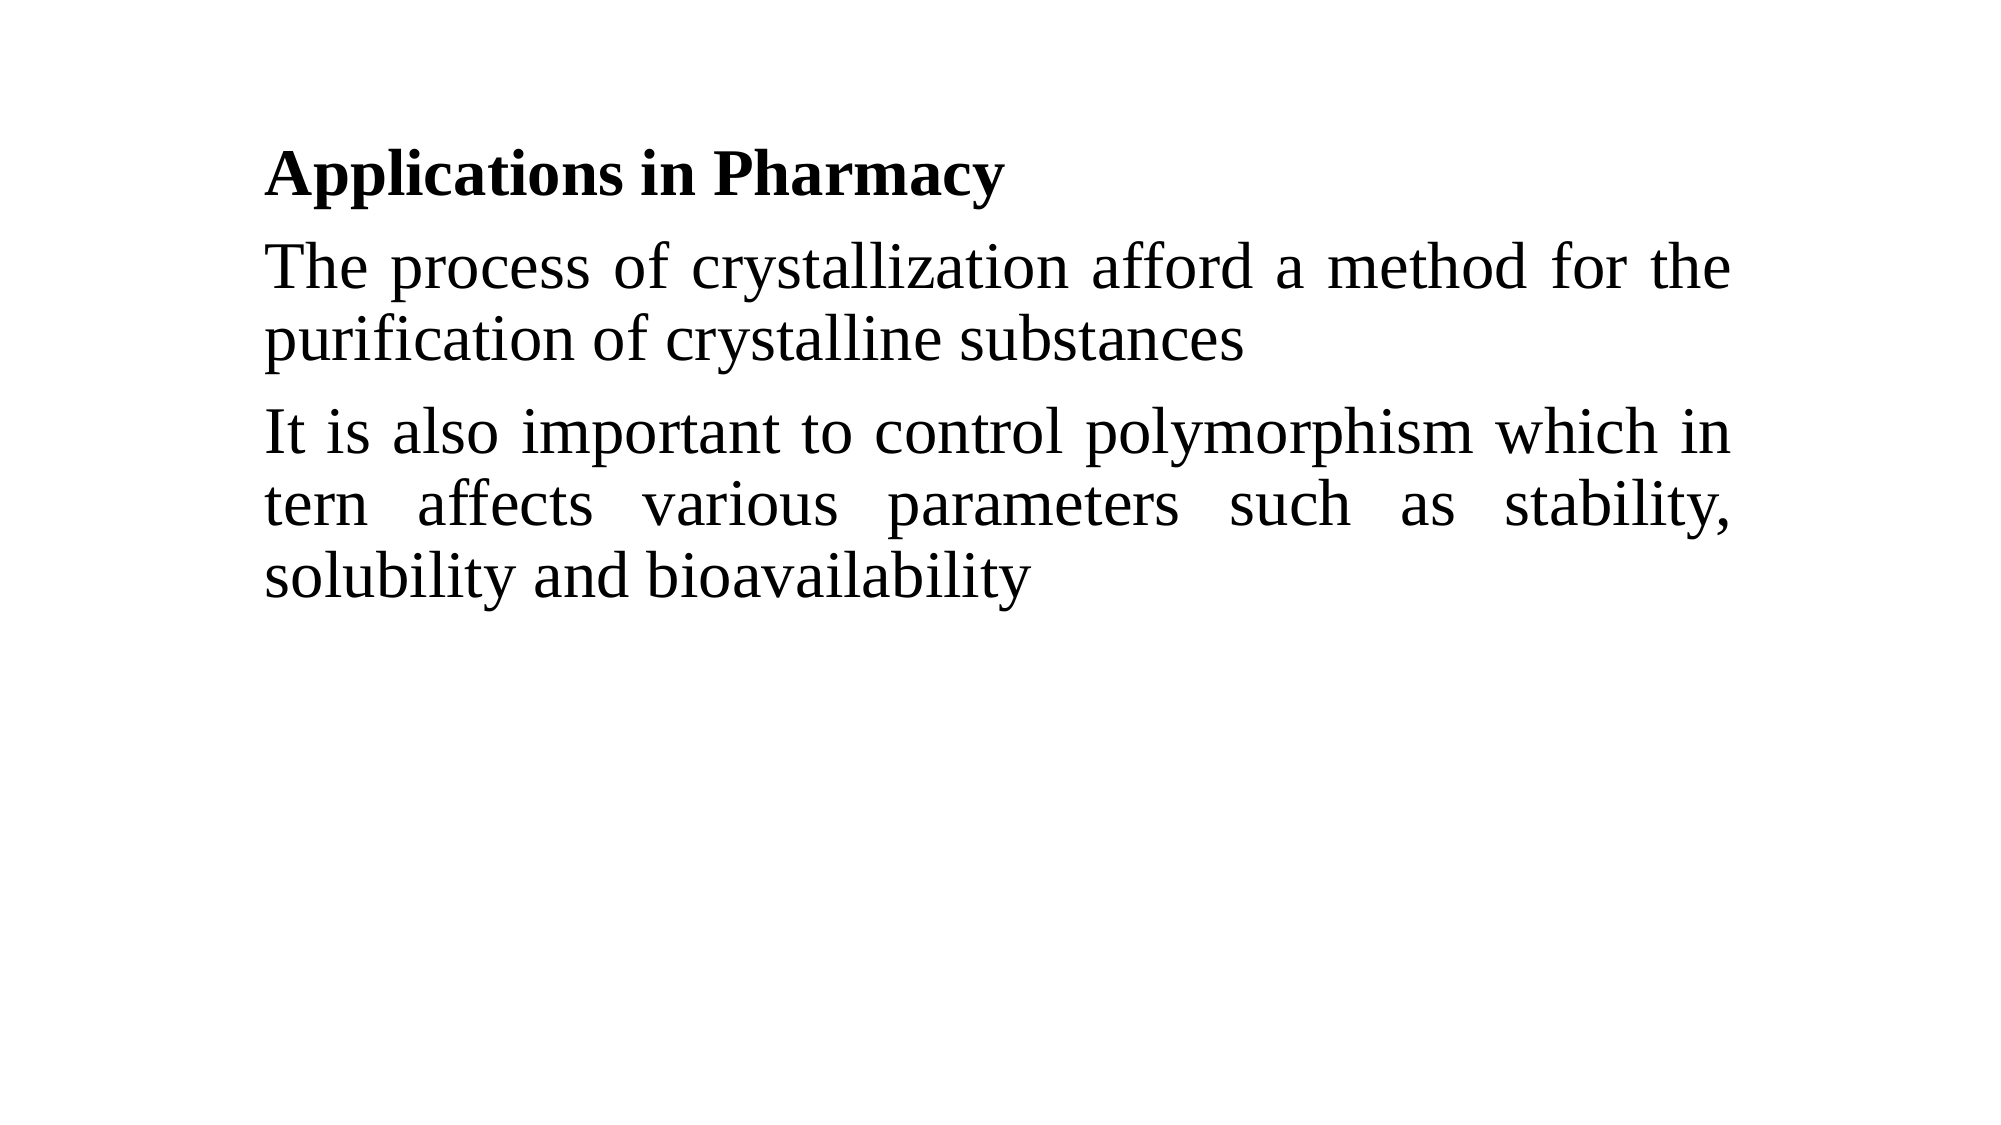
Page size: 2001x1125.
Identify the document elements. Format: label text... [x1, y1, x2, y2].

subtitle Applications in Pharmacy The process of crystallization afford a method for the purification of crystalline substances It is also important to control polymorphism which in tern affects various parameters such as stability, solubility and bioavailability [249, 130, 1750, 997]
